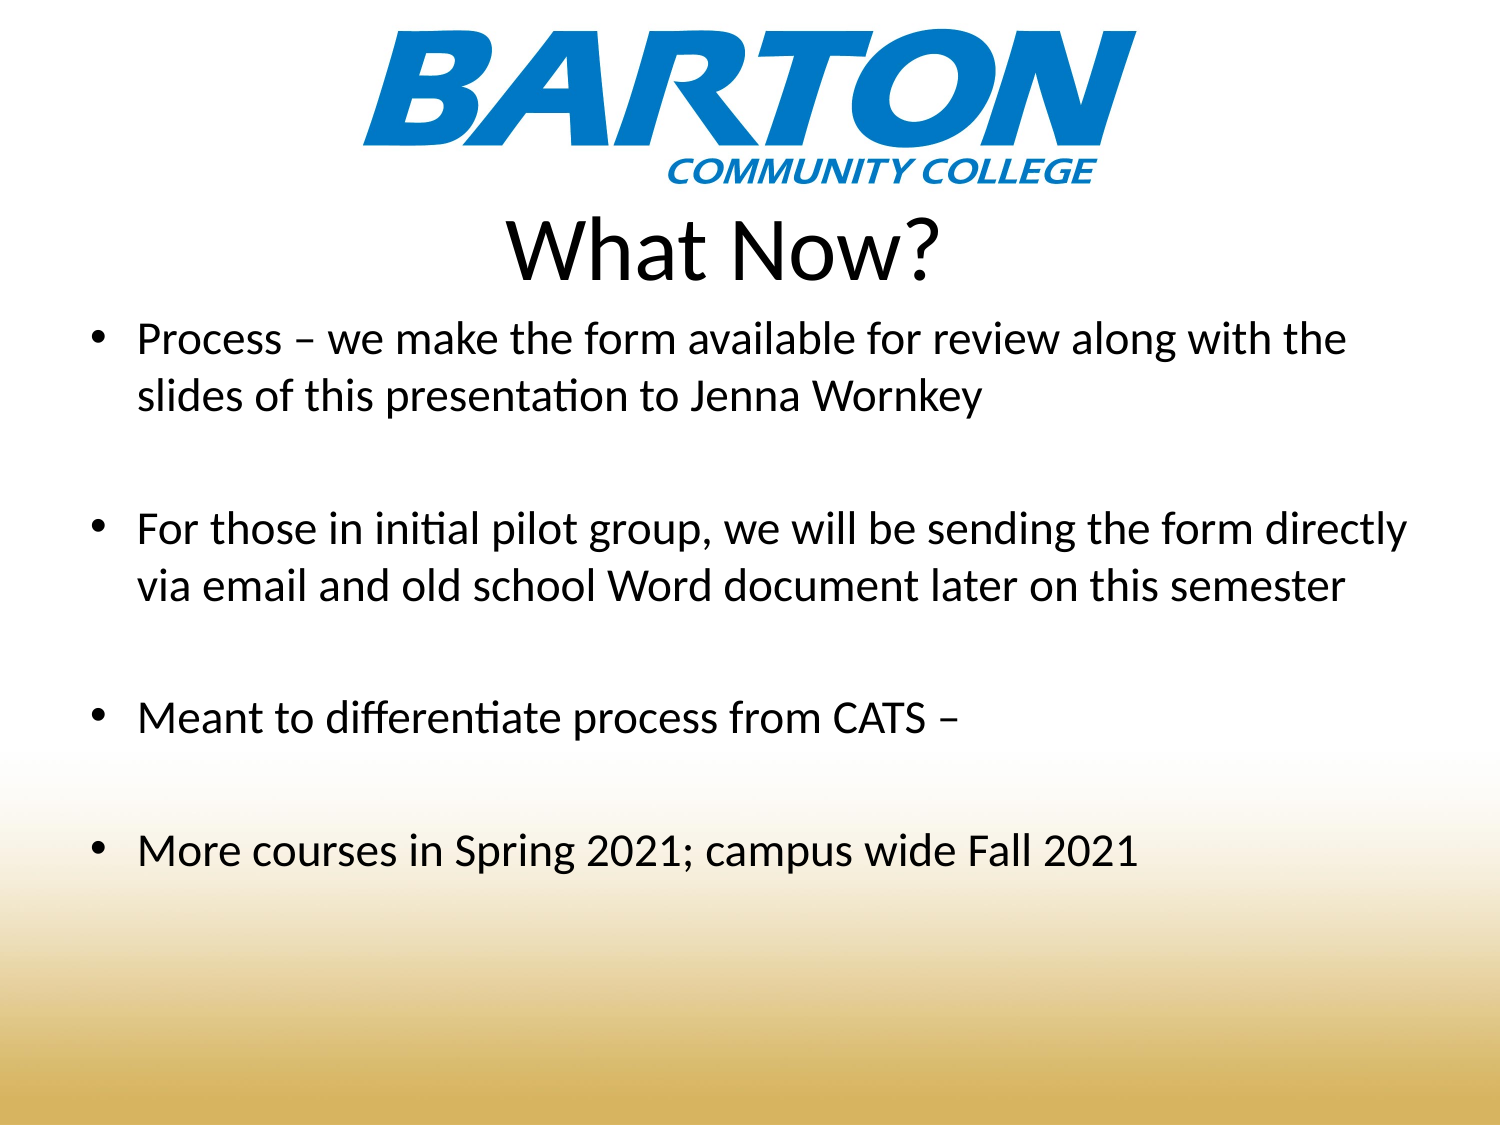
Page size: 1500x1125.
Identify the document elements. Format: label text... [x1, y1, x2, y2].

title What Now? [50, 149, 1400, 338]
list Process – we make the form available for review along with the slides of this presentation to Jenna Wornkey For those in initial pilot group, we will be sending the form directly via email and old school Word document later on this semester Meant to differentiate process from CATS – More courses in Spring 2021; campus wide Fall 2021 [75, 299, 1425, 1005]
picture [0, 0, 1500, 1125]
